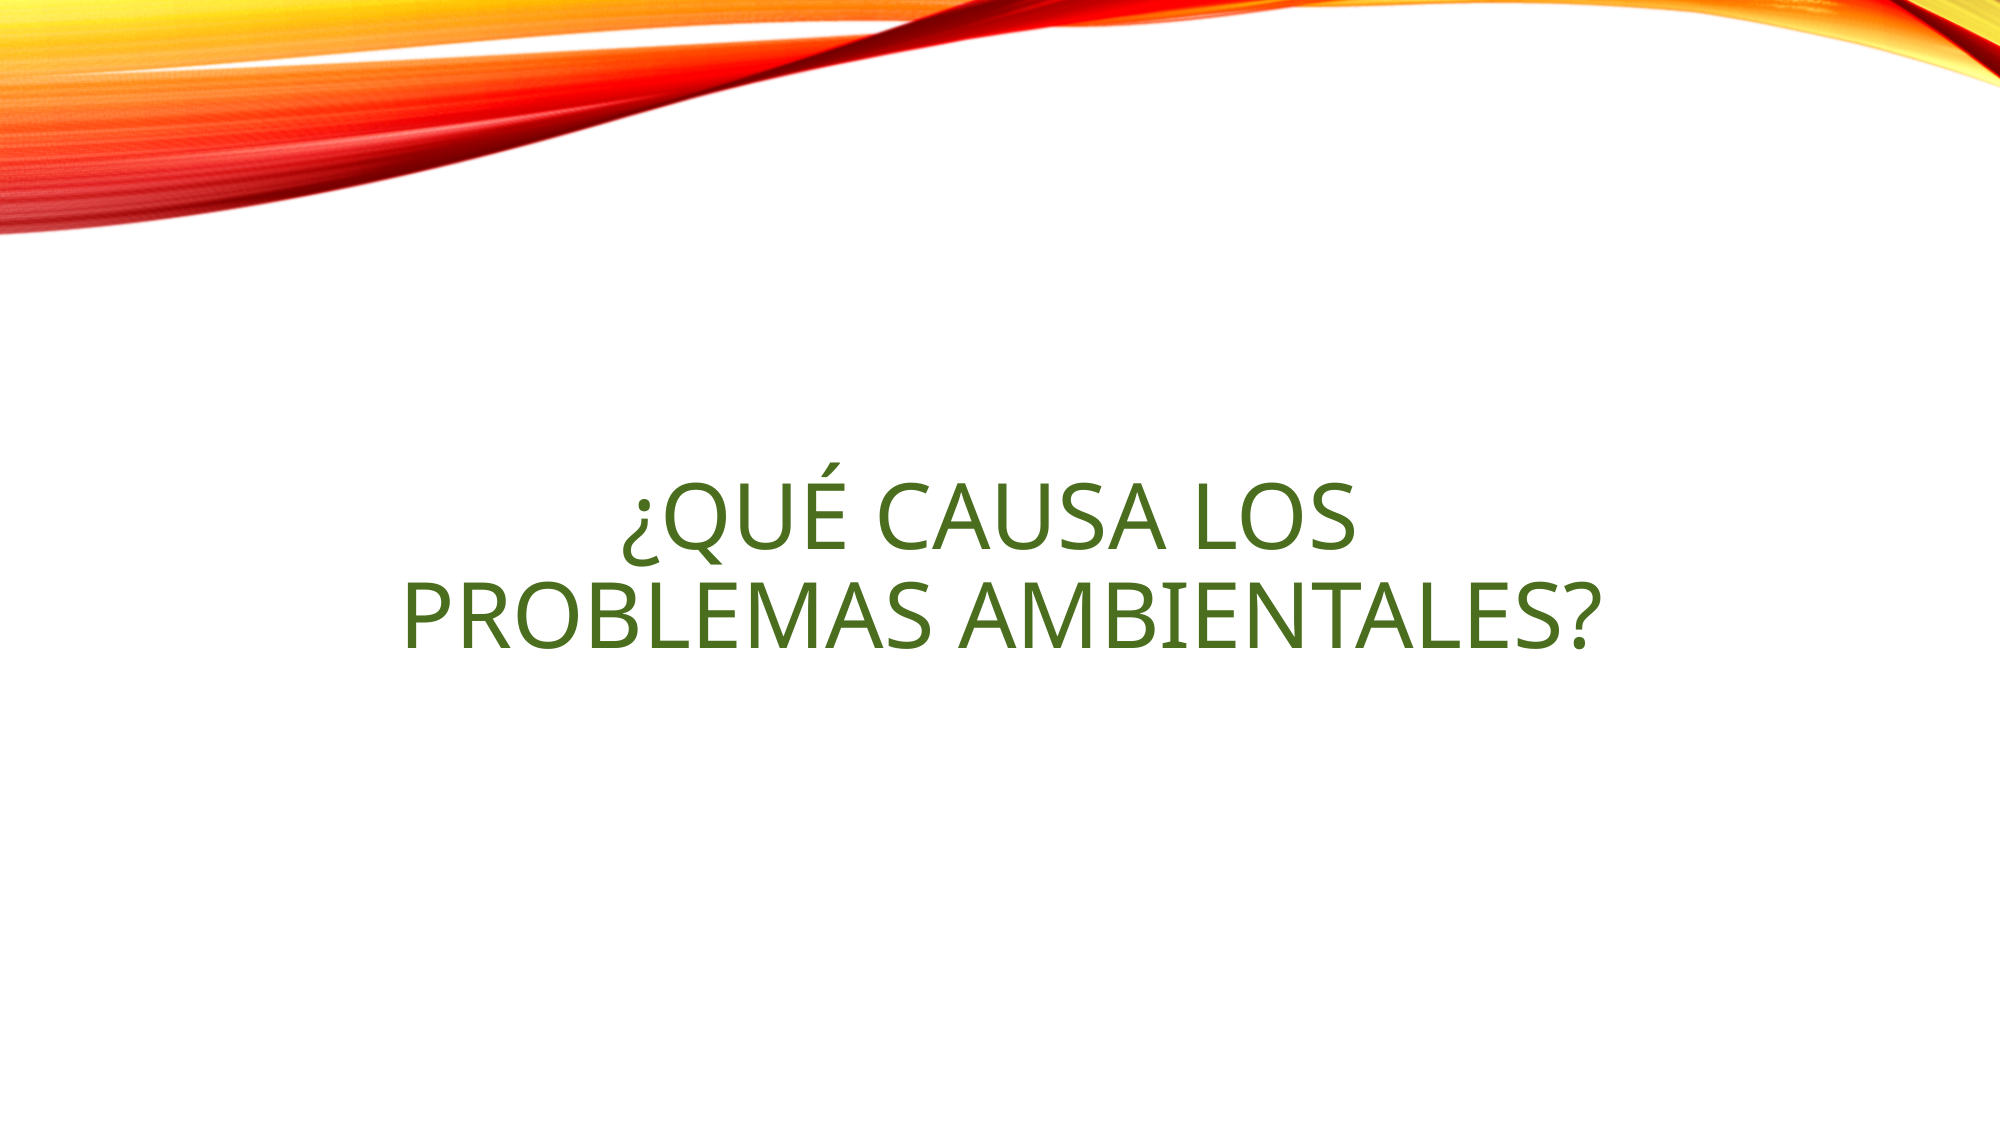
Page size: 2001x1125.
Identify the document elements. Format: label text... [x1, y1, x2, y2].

picture [0, 0, 2000, 237]
text_box [163, 584, 1901, 720]
text_box ¿Qué causa los problemas ambientales? [89, 462, 1915, 724]
